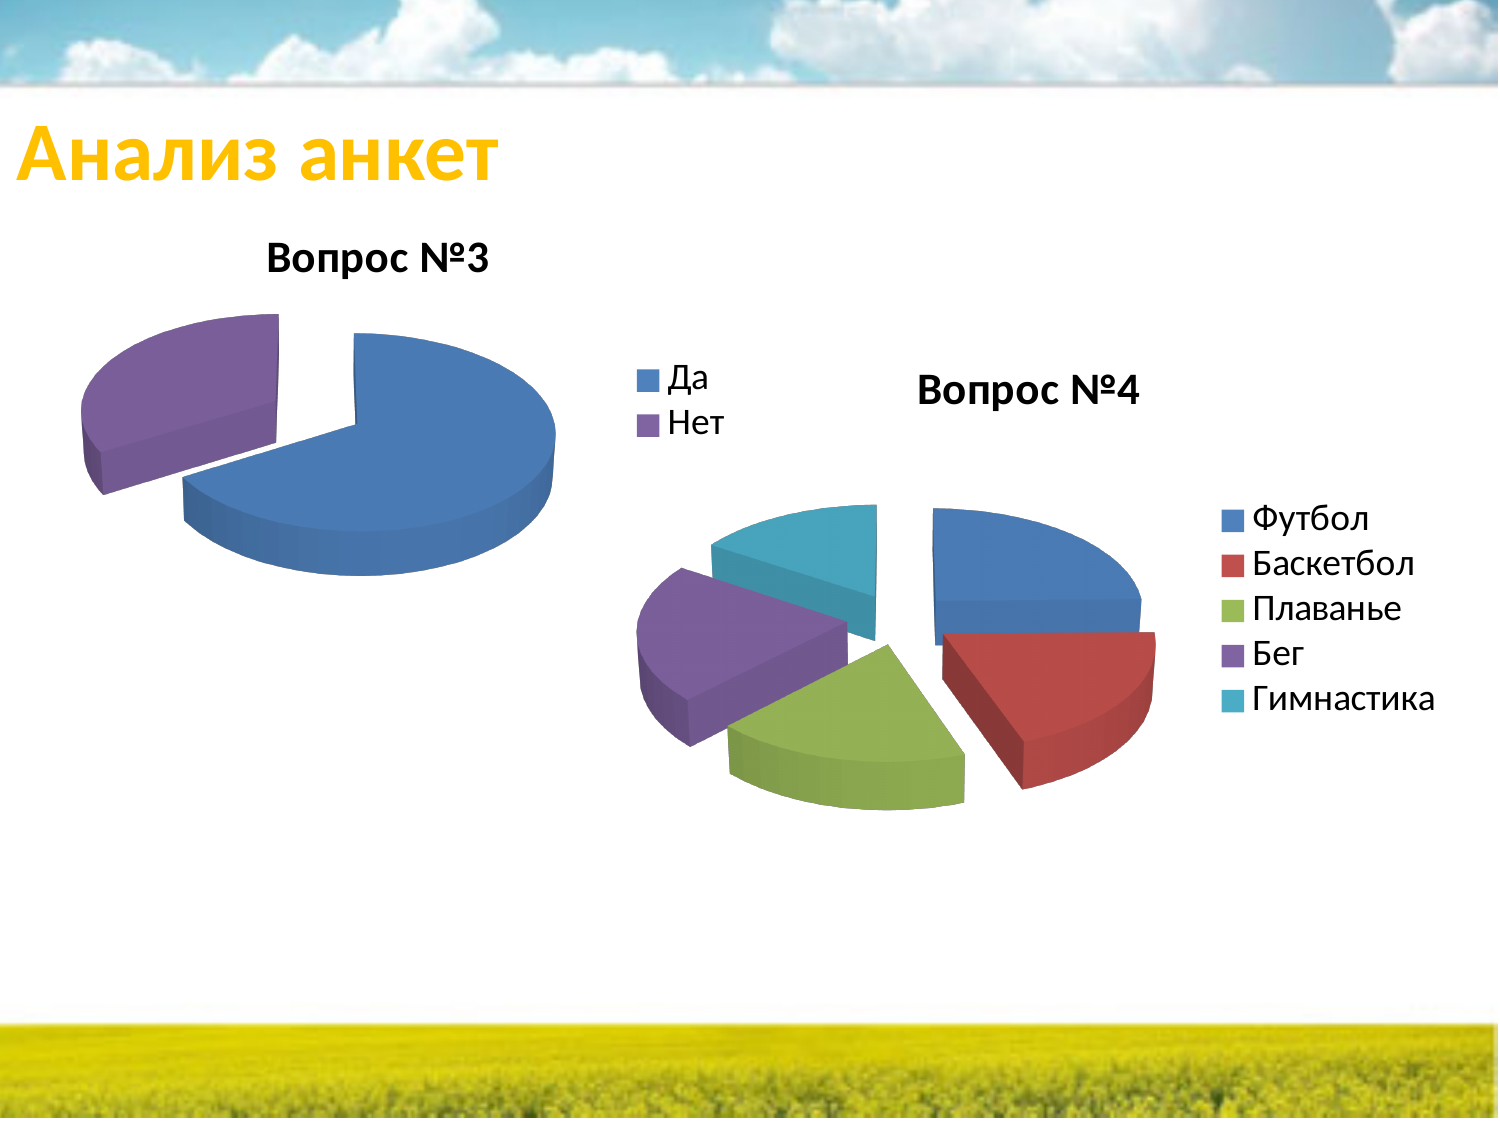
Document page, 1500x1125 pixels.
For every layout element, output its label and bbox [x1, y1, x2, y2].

picture [0, 0, 1498, 1118]
chart [7, 208, 1469, 885]
